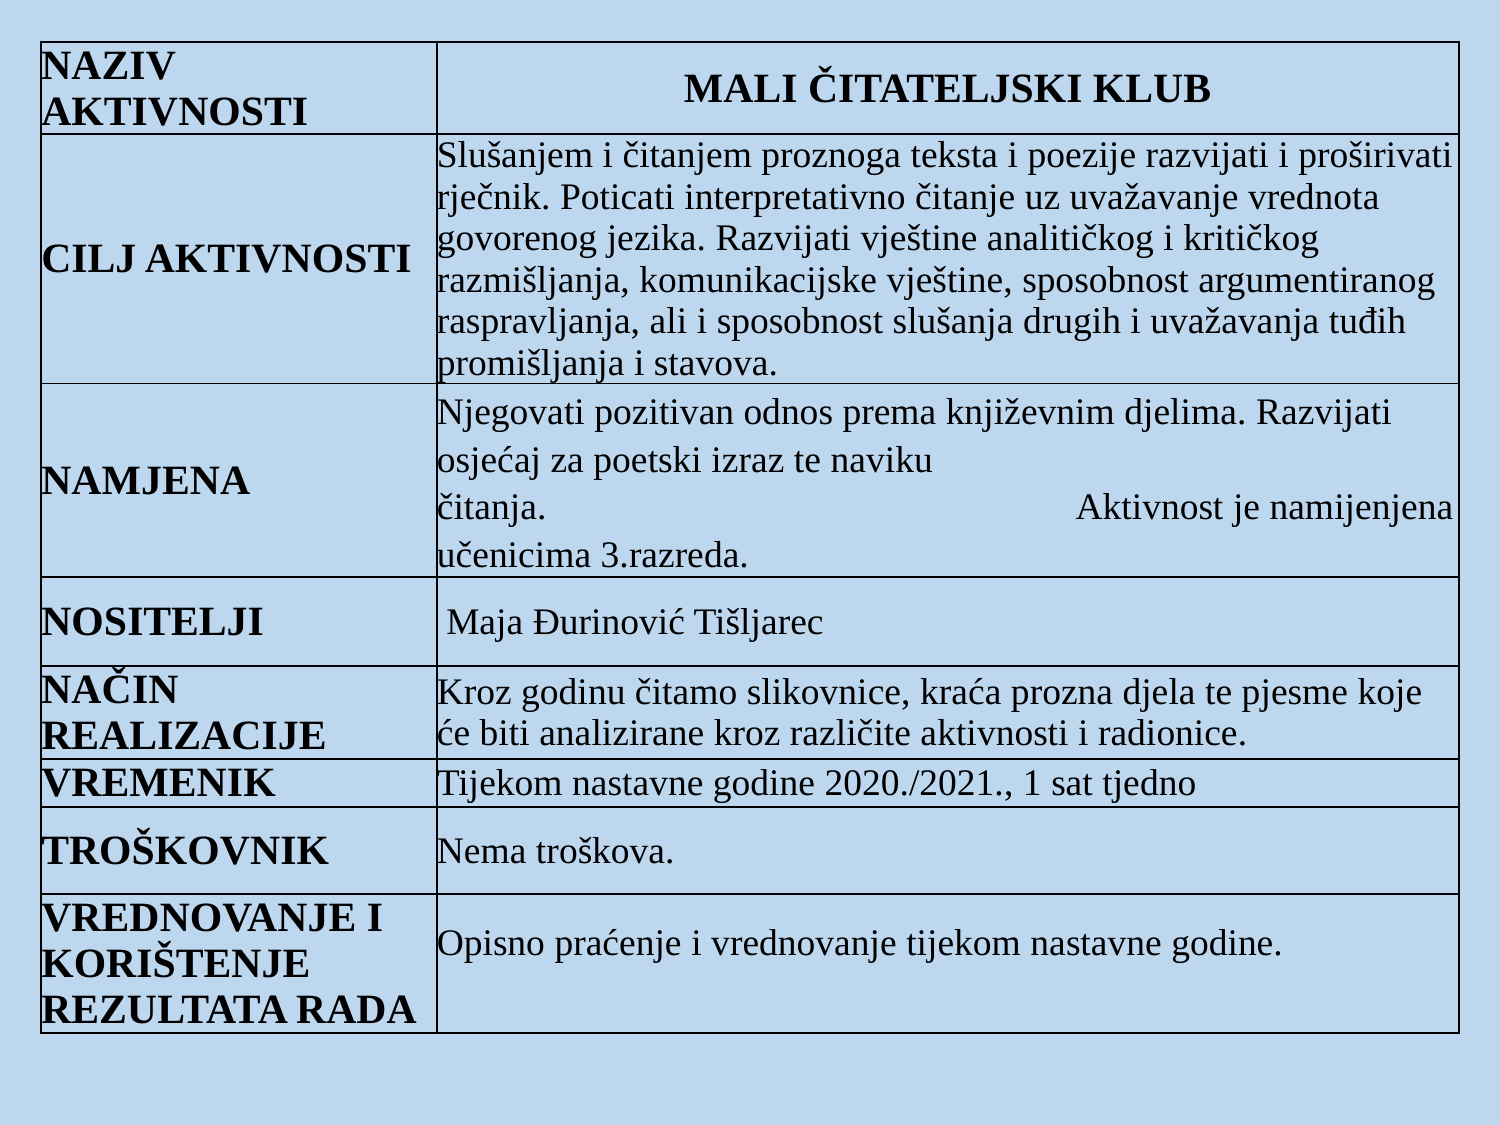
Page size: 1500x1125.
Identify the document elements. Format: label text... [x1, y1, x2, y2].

table_cell Kroz godinu čitamo slikovnice, kraća prozna djela te pjesme koje će biti analizirane kroz različite aktivnosti i radionice. [438, 667, 1458, 758]
table_cell Slušanjem i čitanjem proznoga teksta i poezije razvijati i proširivati rječnik. Poticati interpretativno čitanje uz uvažavanje vrednota govorenog jezika. Razvijati vještine analitičkog i kritičkog razmišljanja, komunikacijske vještine, sposobnost argumentiranog raspravljanja, ali i sposobnost slušanja drugih i uvažavanja tuđih promišljanja i stavova. [438, 135, 1458, 383]
table_cell Tijekom nastavne godine 2020./2021., 1 sat tjedno [438, 760, 1458, 806]
table_cell VREDNOVANJE I KORIŠTENJE REZULTATA RADA [42, 895, 436, 1032]
table_cell VREMENIK [42, 760, 436, 806]
table_header MALI ČITATELJSKI KLUB [438, 43, 1458, 133]
table_cell CILJ AKTIVNOSTI [42, 135, 436, 383]
table_header NAZIV AKTIVNOSTI [42, 43, 436, 133]
table_cell NAMJENA [42, 384, 436, 576]
table_cell Njegovati pozitivan odnos prema književnim djelima. Razvijati osjećaj za poetski izraz te naviku čitanja. Aktivnost je namijenjena učenicima 3.razreda. [438, 384, 1458, 576]
table_cell Nema troškova. [438, 808, 1458, 893]
table_cell NOSITELJI [42, 578, 436, 665]
table_cell TROŠKOVNIK [42, 808, 436, 893]
table_cell Maja Đurinović Tišljarec [438, 578, 1458, 665]
table_cell Opisno praćenje i vrednovanje tijekom nastavne godine. [438, 895, 1458, 1032]
table_cell NAČIN REALIZACIJE [42, 667, 436, 758]
